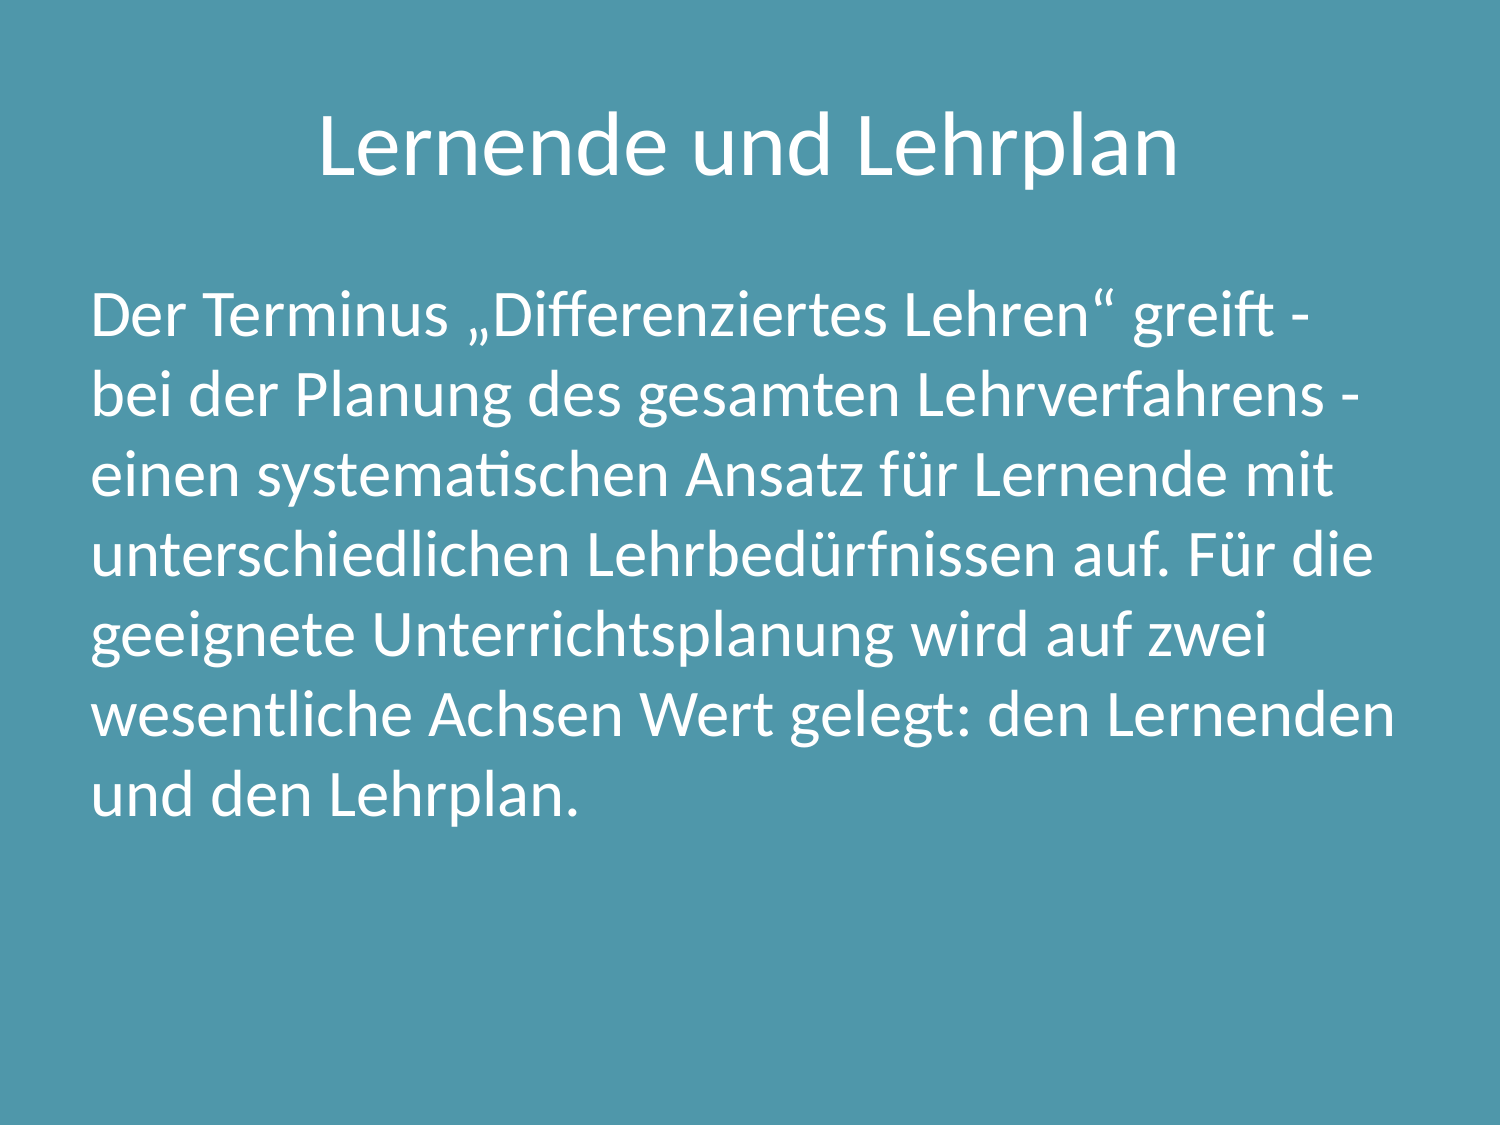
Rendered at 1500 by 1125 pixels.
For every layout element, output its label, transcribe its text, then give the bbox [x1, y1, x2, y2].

title Lernende und Lehrplan [75, 45, 1425, 233]
list Der Terminus „Differenziertes Lehren“ greift - bei der Planung des gesamten Lehrverfahrens - einen systematischen Ansatz für Lernende mit unterschiedlichen Lehrbedürfnissen auf. Für die geeignete Unterrichtsplanung wird auf zwei wesentliche Achsen Wert gelegt: den Lernenden und den Lehrplan. [75, 262, 1425, 1005]
